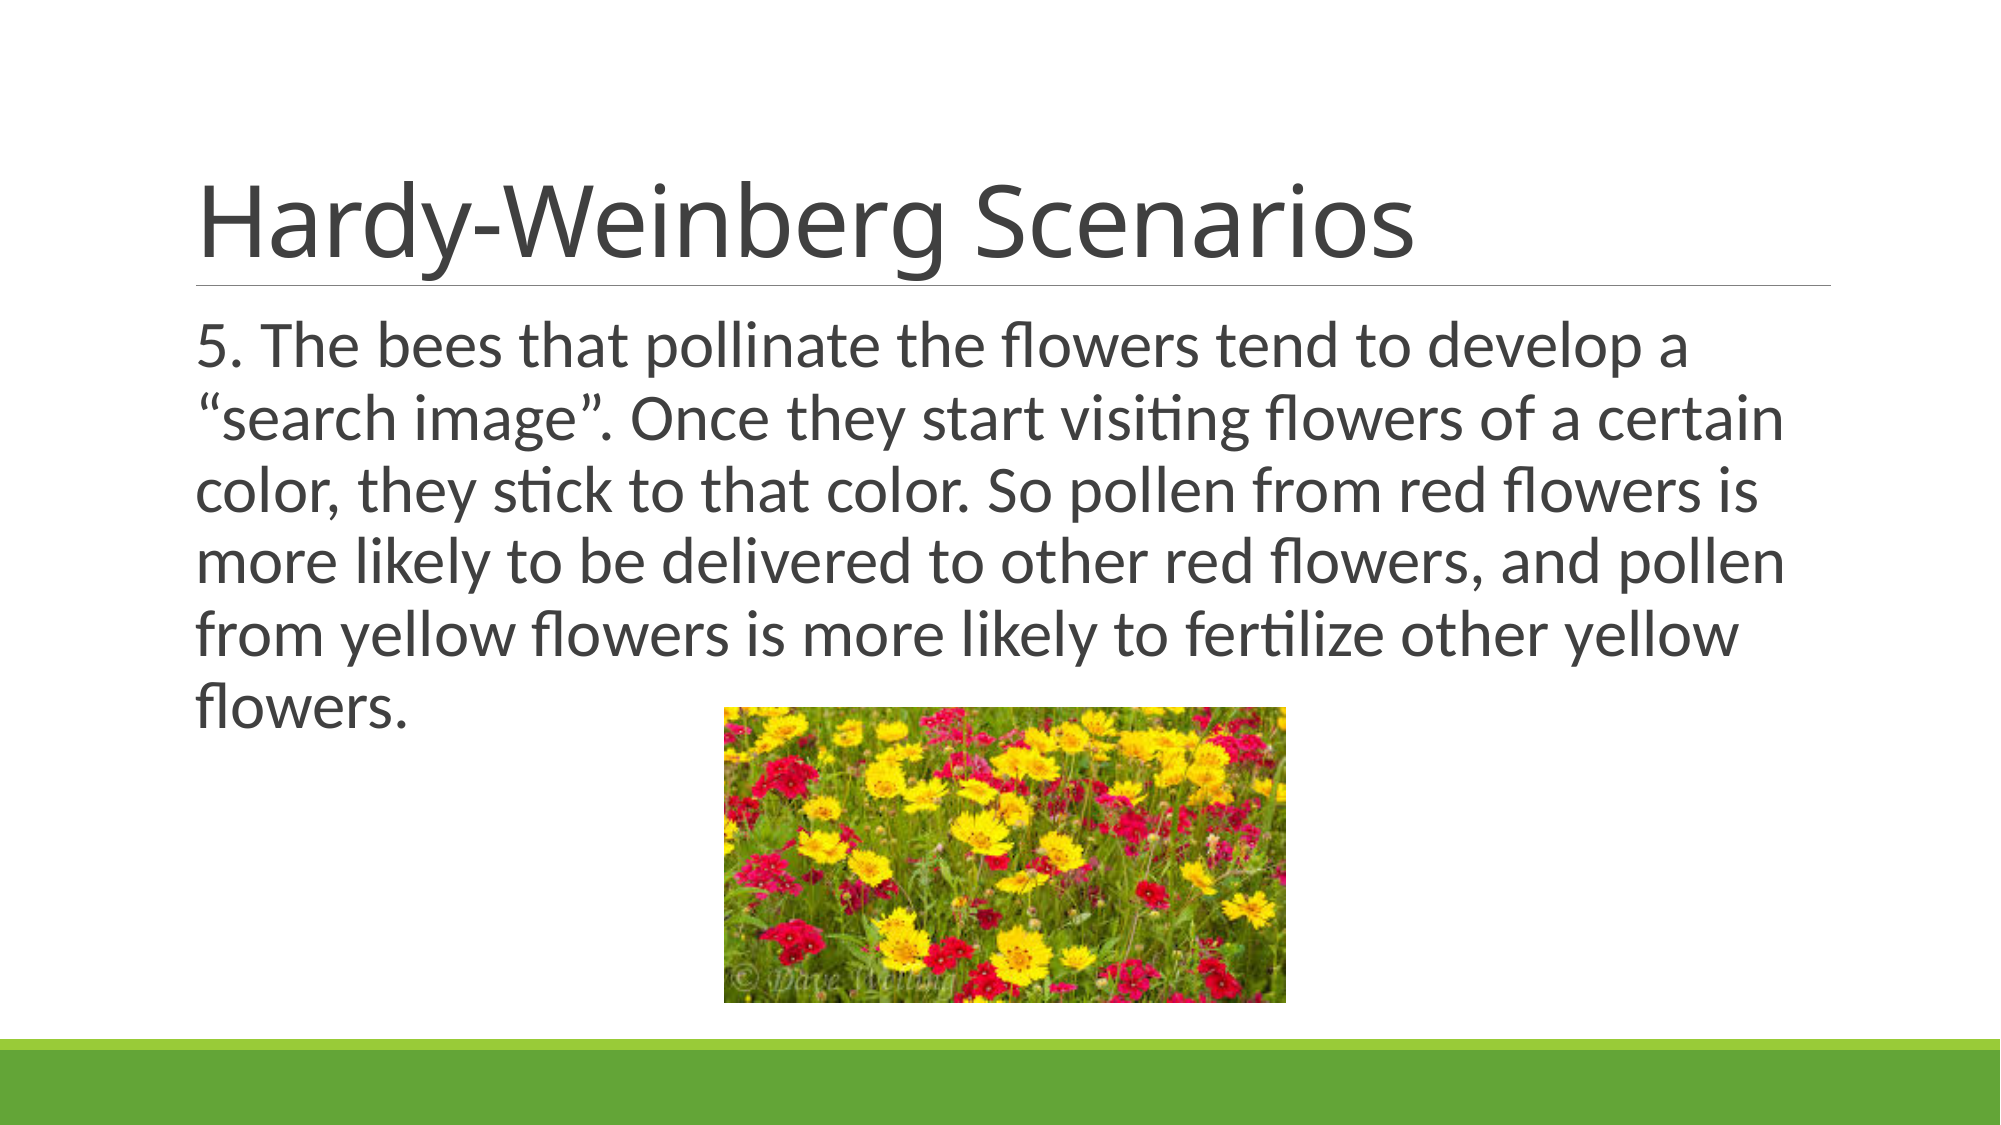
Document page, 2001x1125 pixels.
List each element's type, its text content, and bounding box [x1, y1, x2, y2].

list 5. The bees that pollinate the flowers tend to develop a “search image”. Once they start visiting flowers of a certain color, they stick to that color. So pollen from red flowers is more likely to be delivered to other red flowers, and pollen from yellow flowers is more likely to fertilize other yellow flowers. [180, 302, 1830, 963]
title Hardy-Weinberg Scenarios [180, 47, 1830, 285]
picture [723, 706, 1287, 1004]
